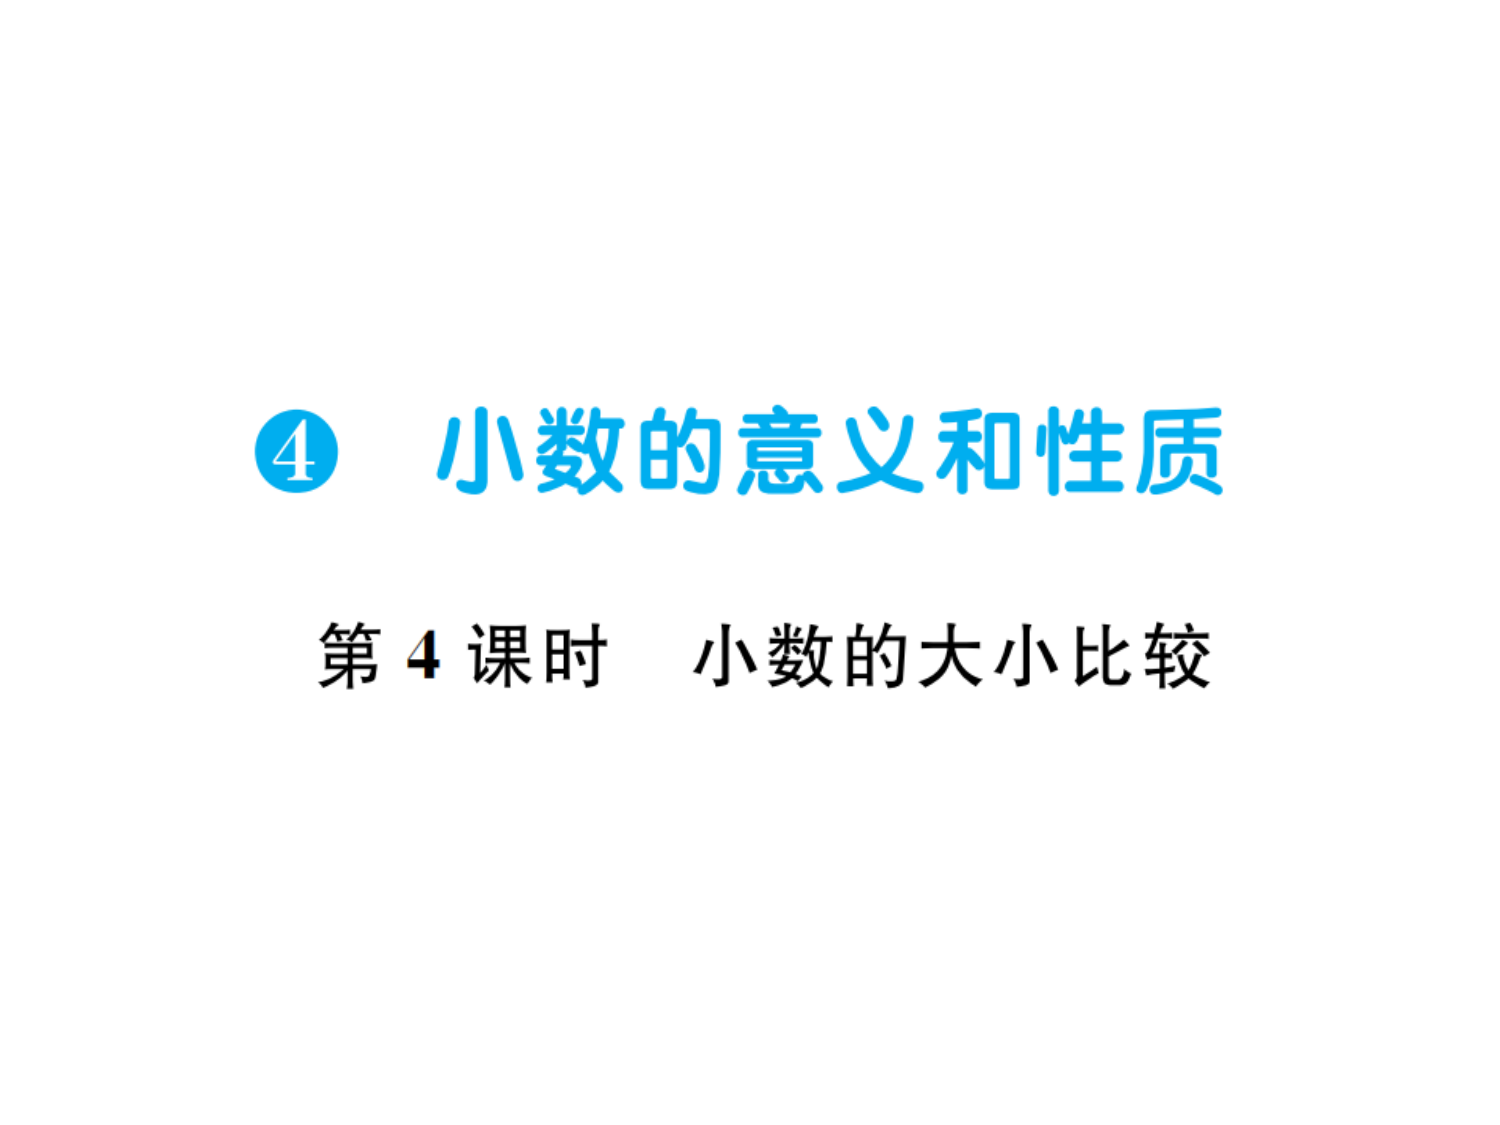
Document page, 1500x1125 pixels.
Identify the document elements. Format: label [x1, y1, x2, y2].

picture [284, 601, 1216, 704]
picture [241, 388, 1259, 523]
